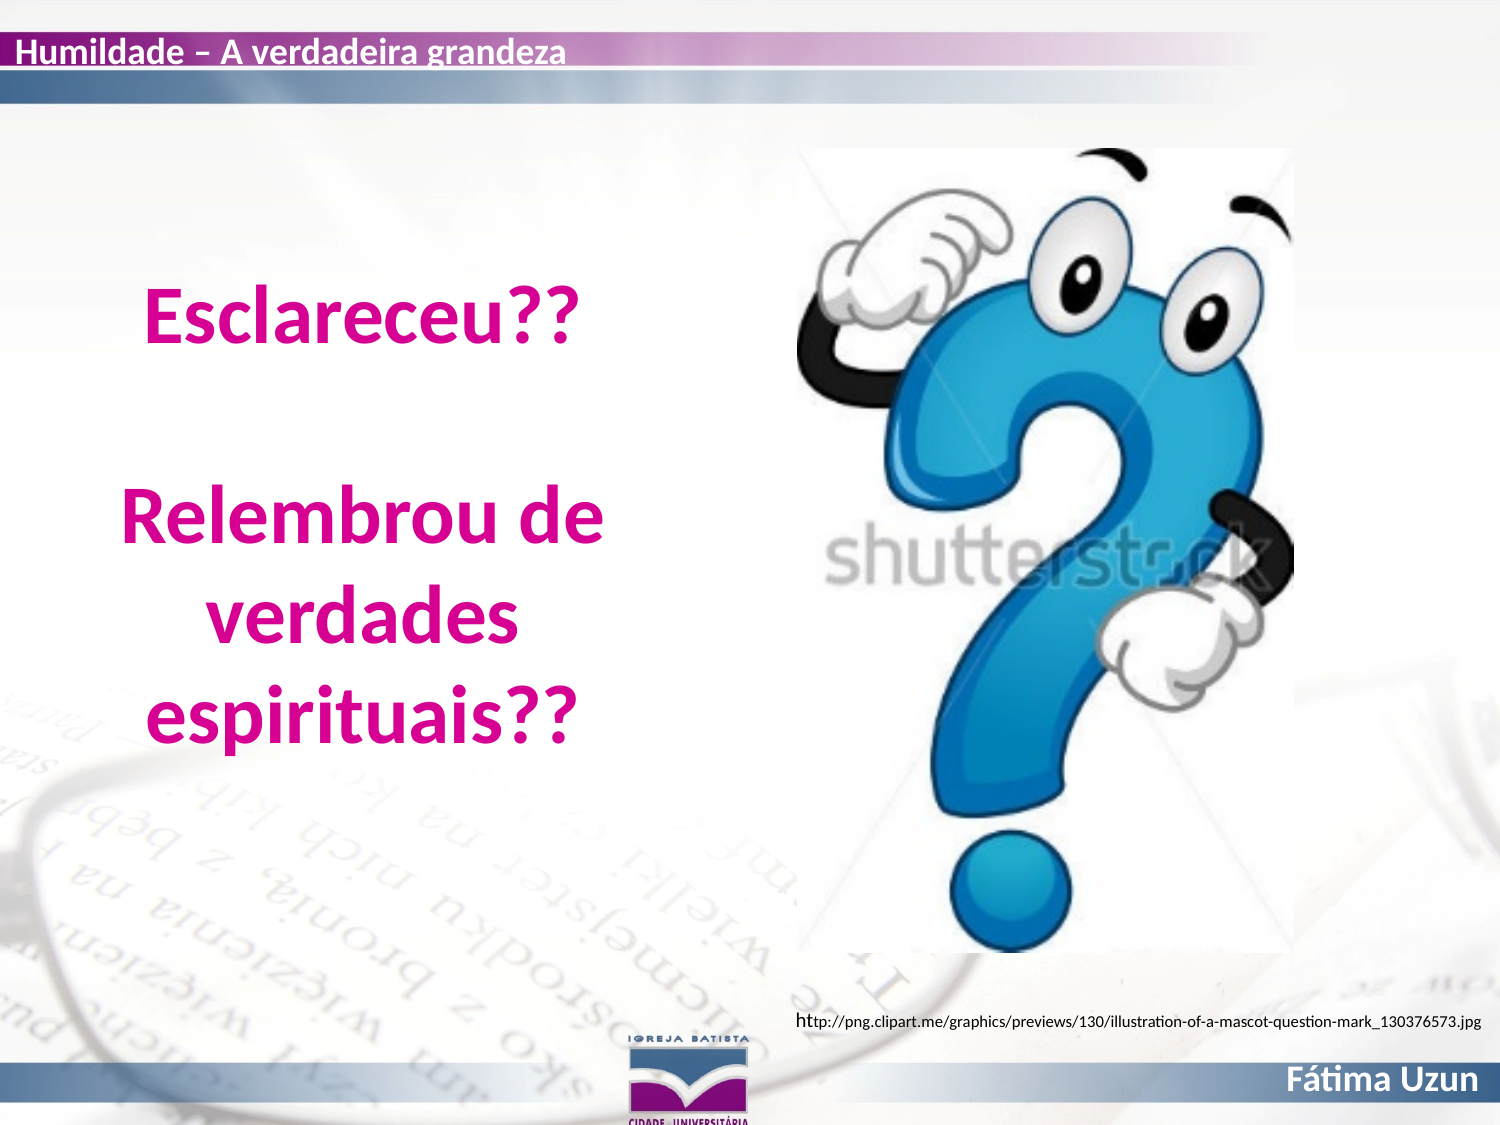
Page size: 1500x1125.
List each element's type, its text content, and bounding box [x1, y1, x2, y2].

text_box http://png.clipart.me/graphics/previews/130/illustration-of-a-mascot-question-mark_130376573.jpg [780, 999, 1498, 1040]
title Esclareceu?? Relembrou de verdades espirituais?? [0, 397, 727, 823]
picture [0, 0, 1500, 1125]
